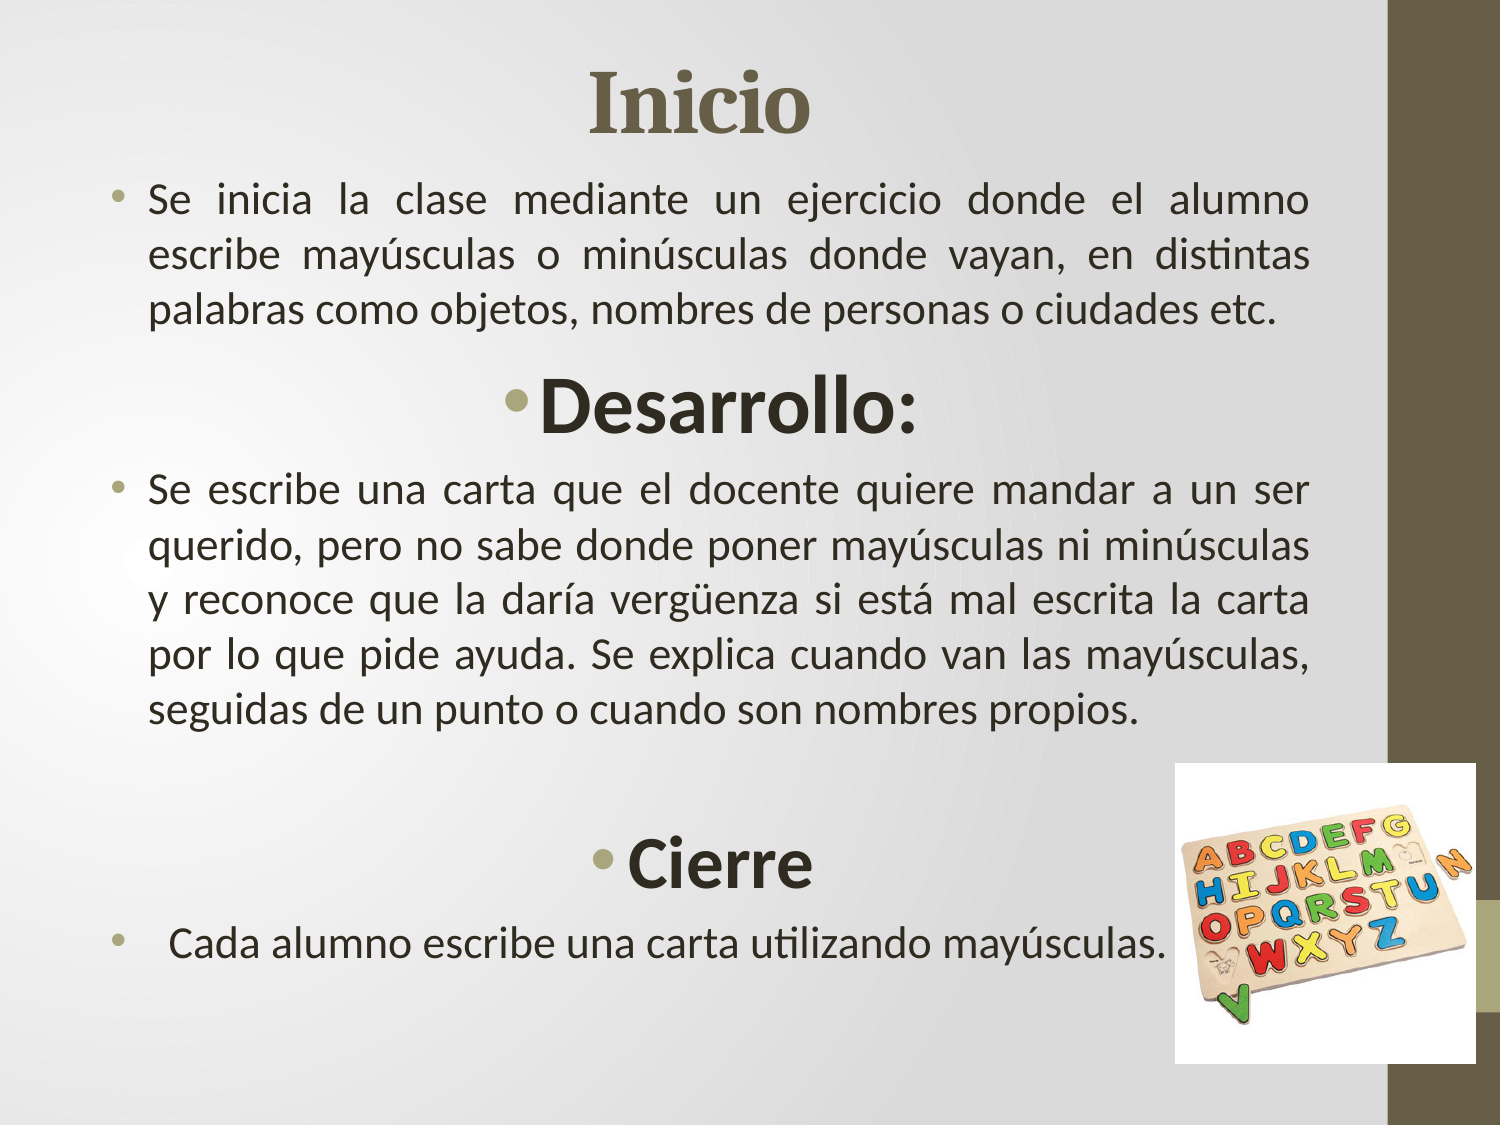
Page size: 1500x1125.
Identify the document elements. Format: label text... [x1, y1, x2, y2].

title Inicio [75, 45, 1325, 149]
list Se inicia la clase mediante un ejercicio donde el alumno escribe mayúsculas o minúsculas donde vayan, en distintas palabras como objetos, nombres de personas o ciudades etc. Desarrollo: Se escribe una carta que el docente quiere mandar a un ser querido, pero no sabe donde poner mayúsculas ni minúsculas y reconoce que la daría vergüenza si está mal escrita la carta por lo que pide ayuda. Se explica cuando van las mayúsculas, seguidas de un punto o cuando son nombres propios. Cierre Cada alumno escribe una carta utilizando mayúsculas. [76, 160, 1327, 1047]
picture [1174, 762, 1476, 1064]
